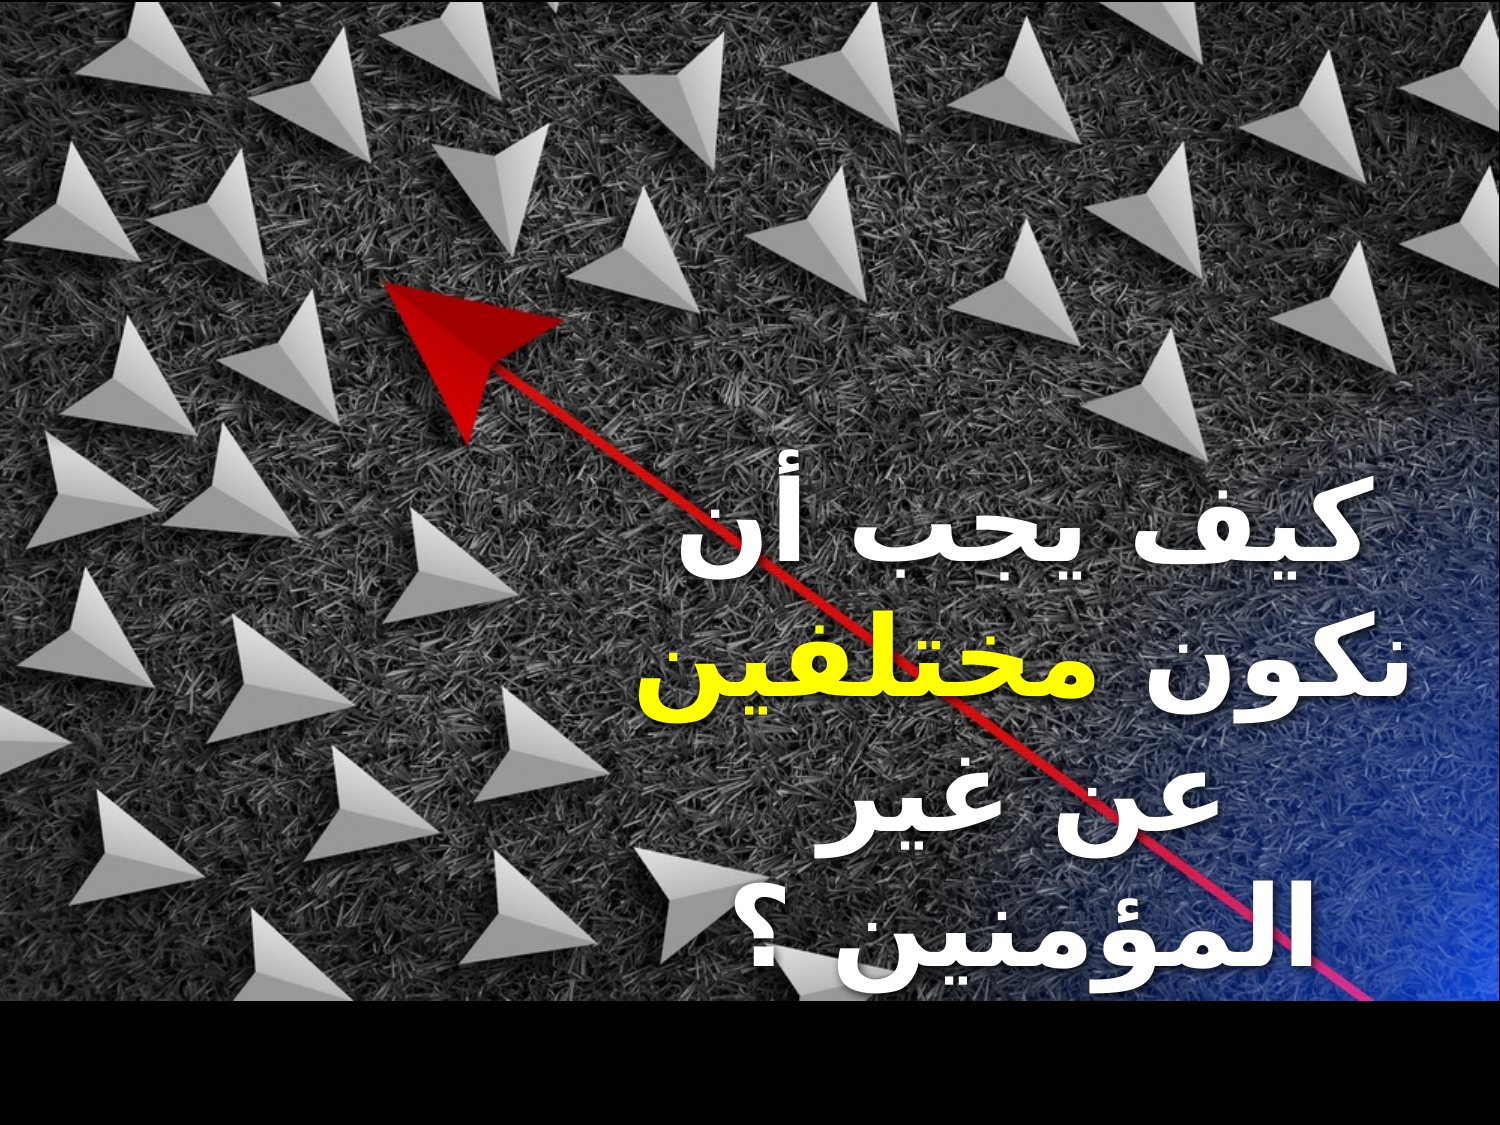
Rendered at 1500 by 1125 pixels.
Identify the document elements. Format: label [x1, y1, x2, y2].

picture [0, 1, 1499, 1002]
